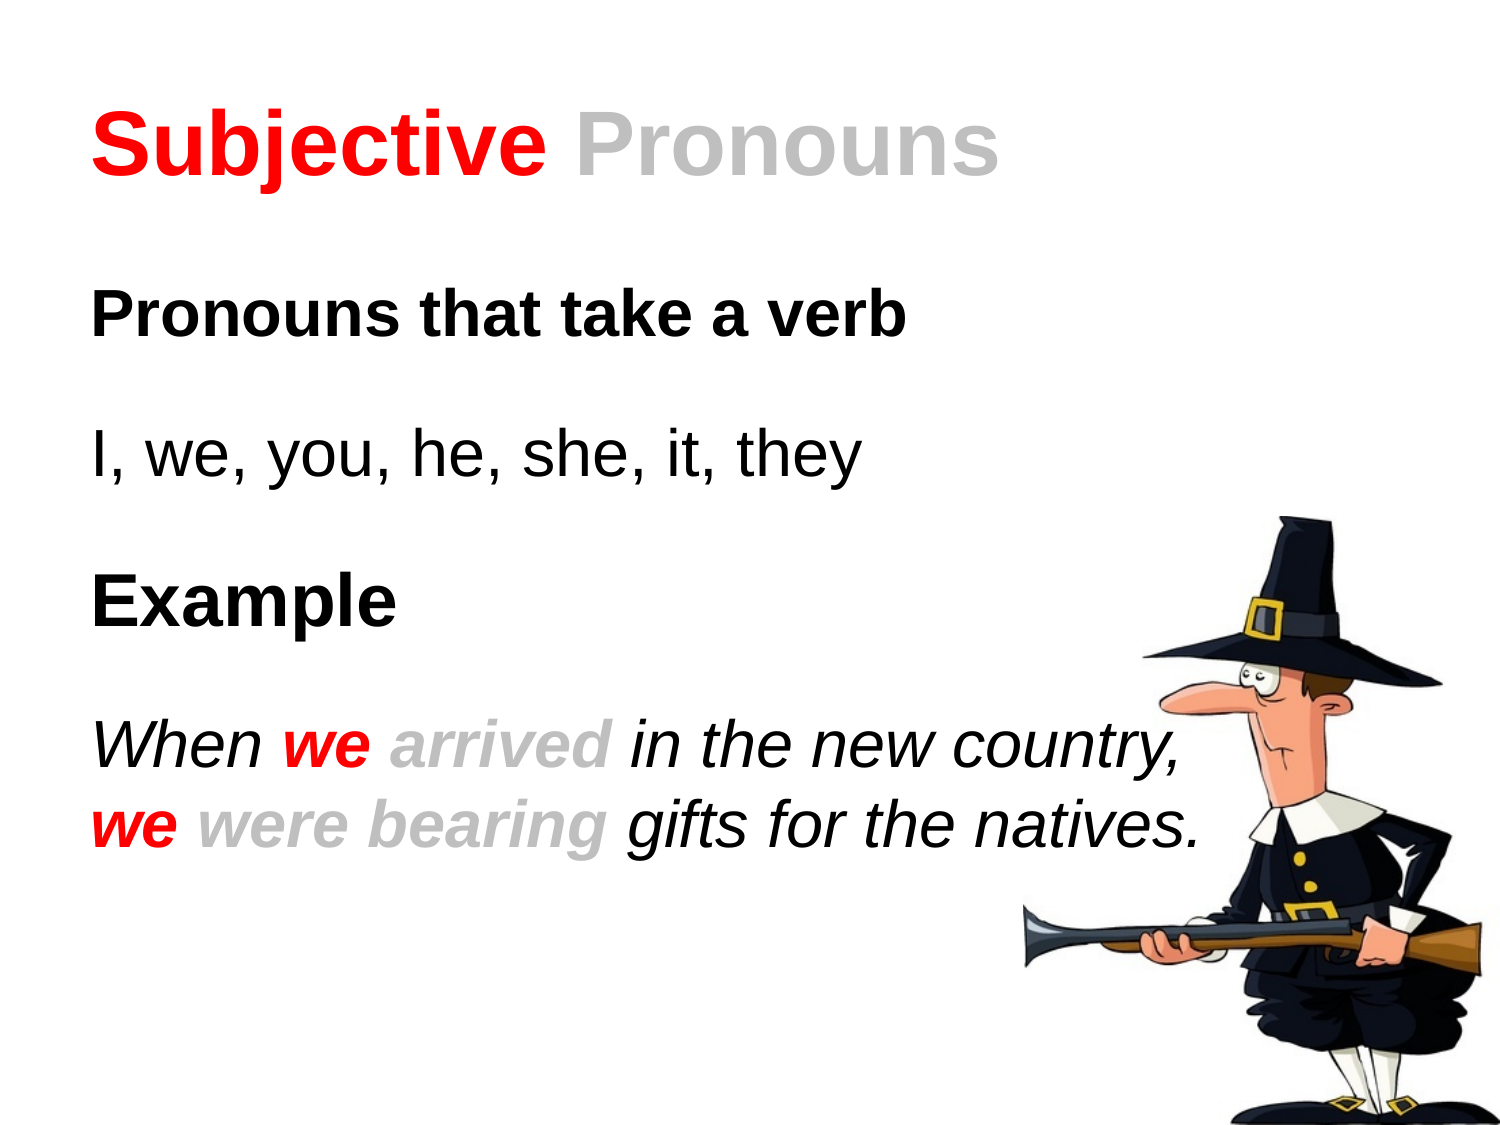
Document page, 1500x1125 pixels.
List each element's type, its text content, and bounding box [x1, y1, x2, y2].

list Pronouns that take a verb I, we, you, he, she, it, they Example When we arrived in the new country, we were bearing gifts for the natives. [75, 262, 1425, 1072]
picture [1023, 515, 1500, 1125]
title Subjective Pronouns [75, 45, 1425, 233]
